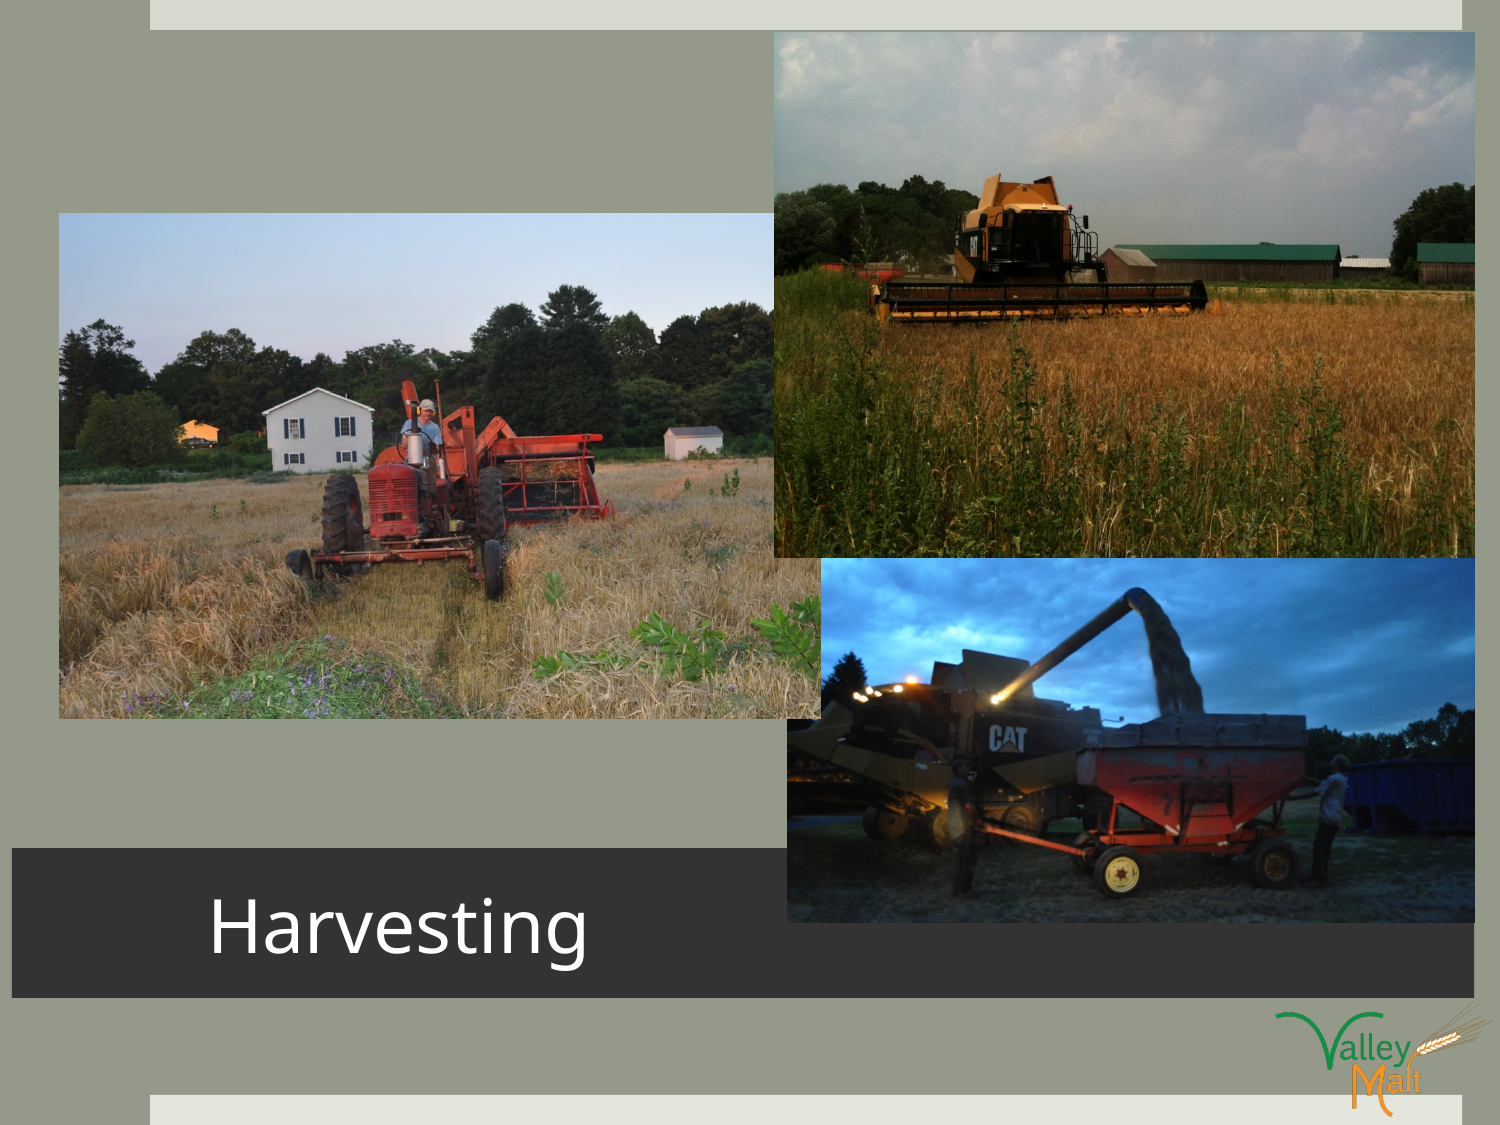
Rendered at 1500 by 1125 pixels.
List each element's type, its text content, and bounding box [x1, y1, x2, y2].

picture [1271, 991, 1500, 1125]
text_box Harvesting [11, 848, 1475, 998]
picture [59, 32, 1475, 923]
